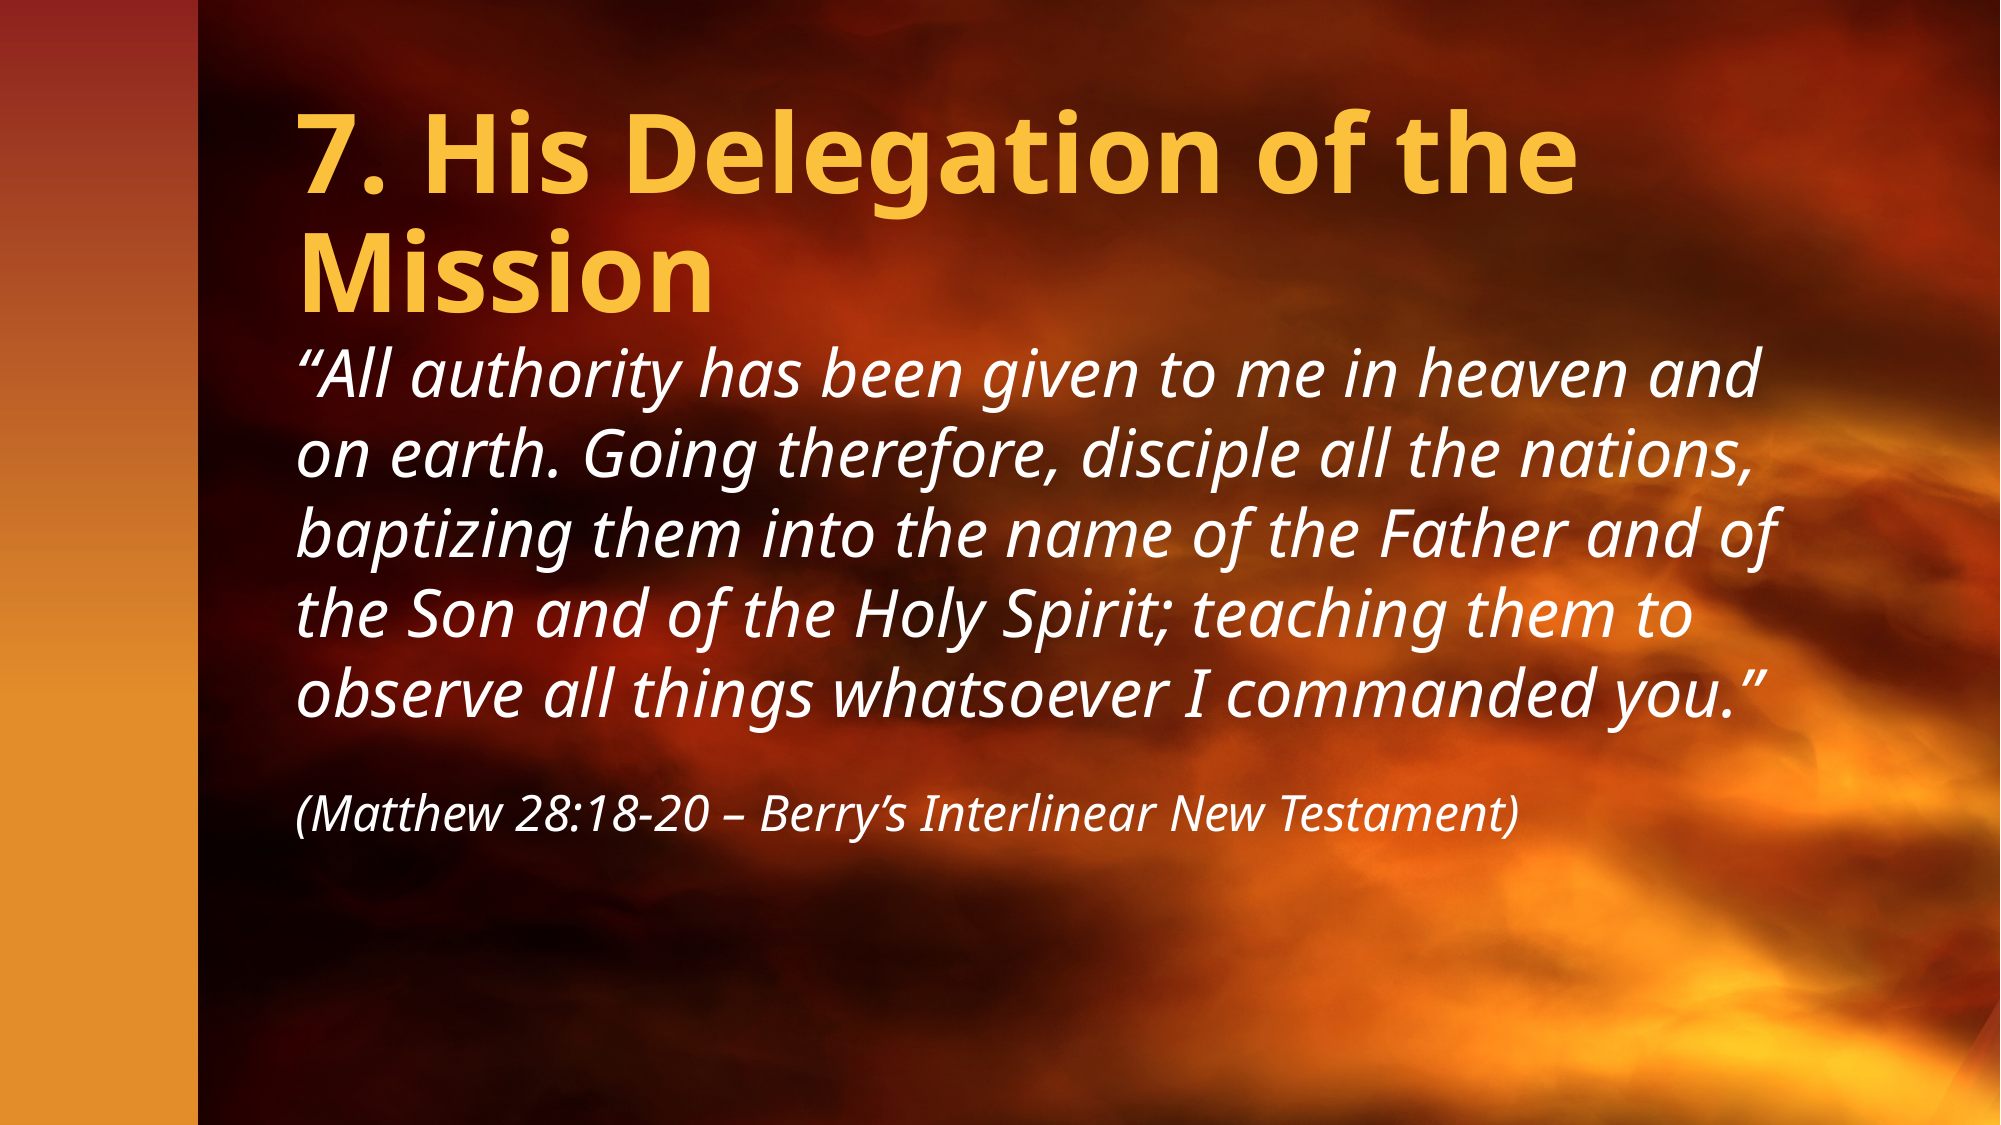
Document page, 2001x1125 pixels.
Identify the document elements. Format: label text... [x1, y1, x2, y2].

picture [0, 0, 2000, 1125]
title 7. His Delegation of the Mission [280, 143, 1891, 292]
list “All authority has been given to me in heaven and on earth. Going therefore, disciple all the nations, baptizing them into the name of the Father and of the Son and of the Holy Spirit; teaching them to observe all things whatsoever I commanded you.” (Matthew 28:18-20 – Berry’s Interlinear New Testament) [280, 323, 1870, 1000]
